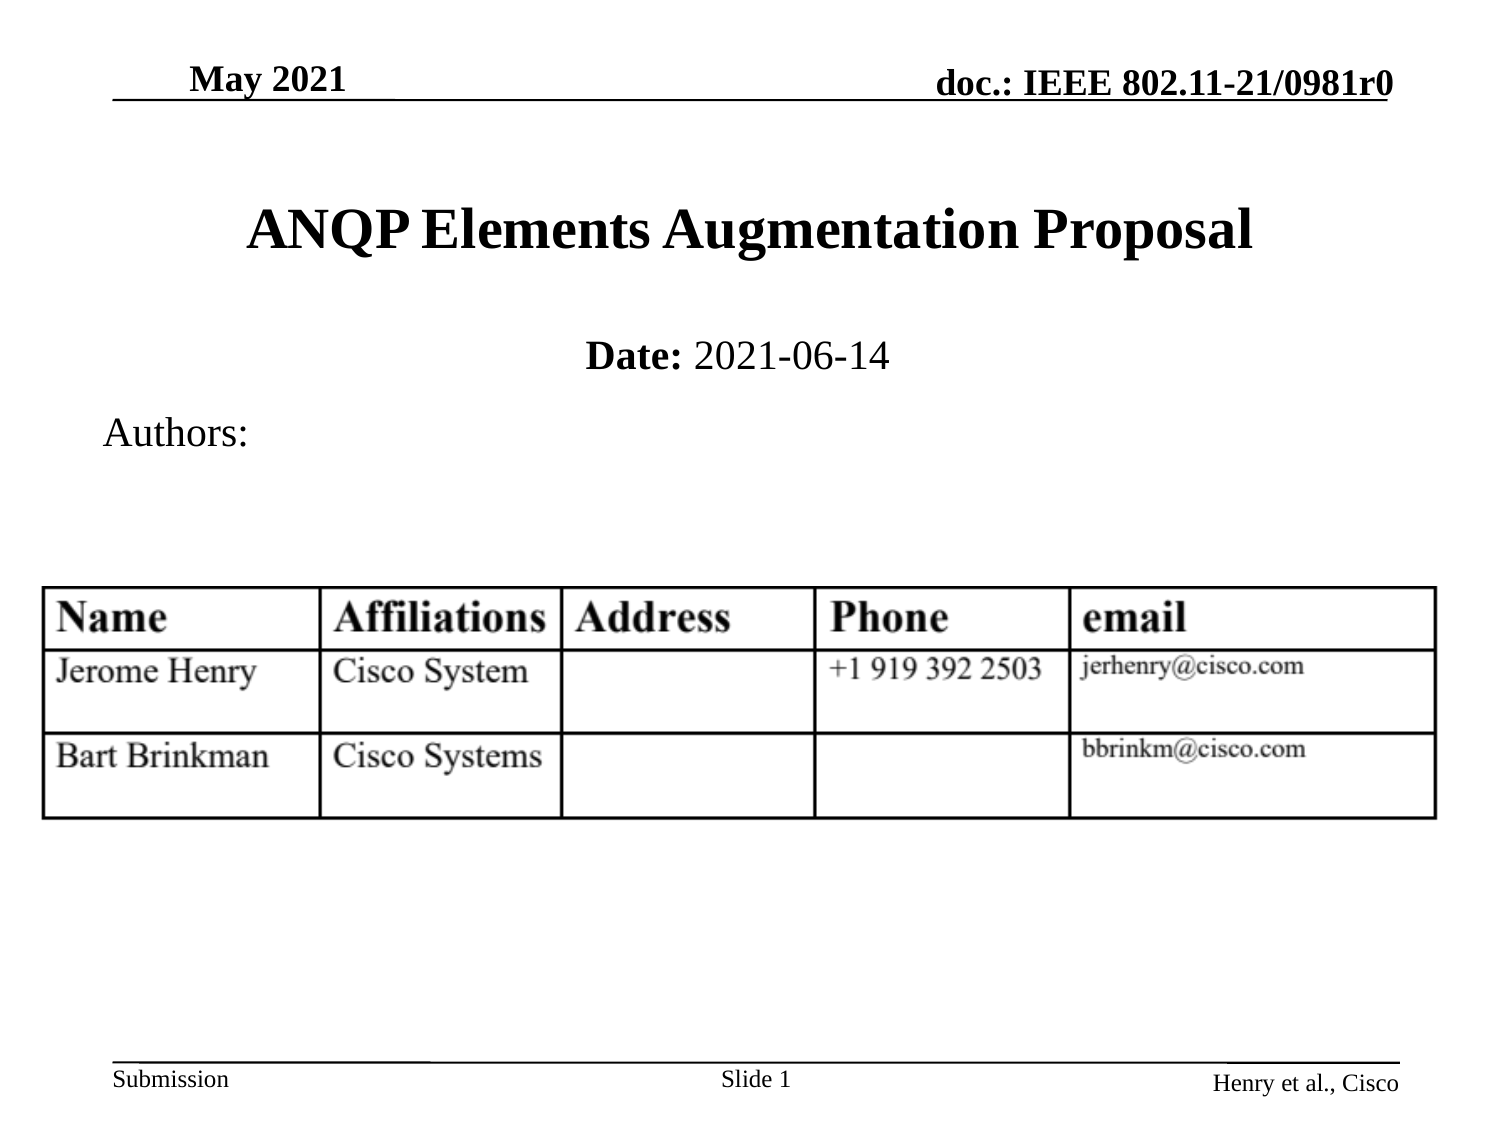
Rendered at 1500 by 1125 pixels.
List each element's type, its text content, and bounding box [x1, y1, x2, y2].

title ANQP Elements Augmentation Proposal [48, 136, 1452, 313]
text_box May 2021 [114, 54, 422, 100]
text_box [27, 586, 1480, 868]
list Date: 2021-06-14 [100, 319, 1376, 386]
slide_number Slide 1 [712, 1061, 800, 1123]
text_box Authors: [87, 397, 325, 460]
